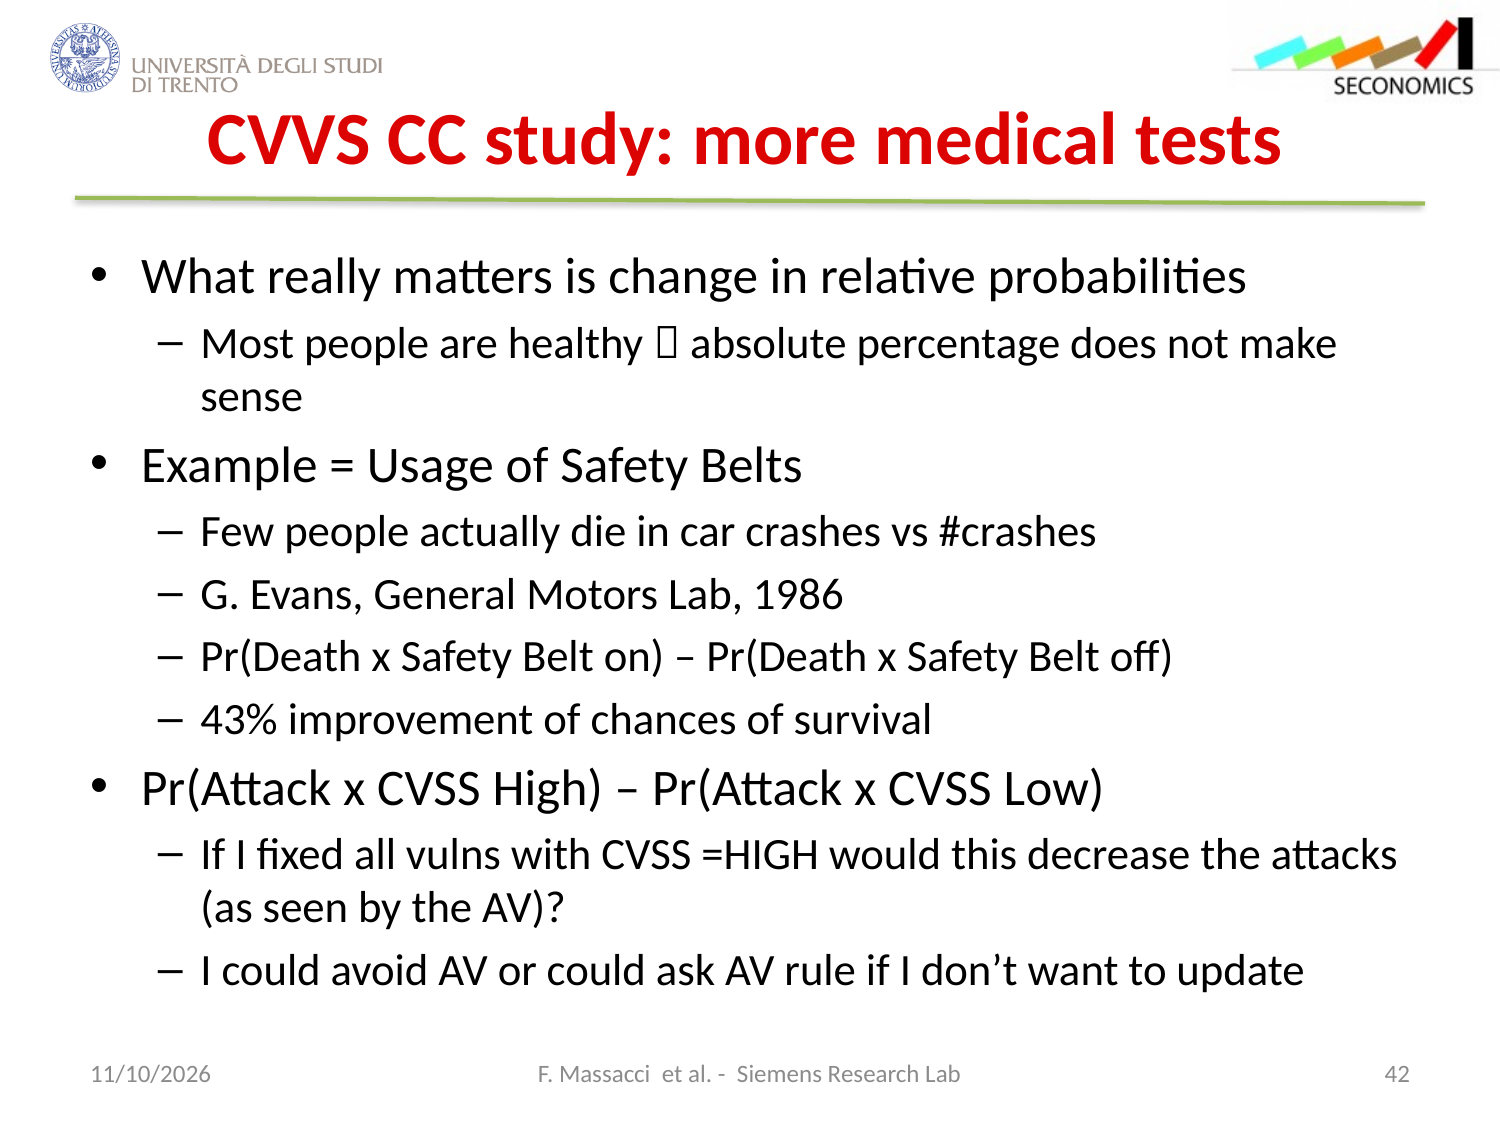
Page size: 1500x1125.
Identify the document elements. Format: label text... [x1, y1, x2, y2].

title CVVS CC study: more medical tests [165, 71, 1326, 198]
picture [1228, 0, 1500, 107]
footer F. Massacci et al. - Siemens Research Lab [512, 1042, 988, 1103]
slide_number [75, 1042, 425, 1103]
list What really matters is change in relative probabilities Most people are healthy  absolute percentage does not make sense Example = Usage of Safety Belts Few people actually die in car crashes vs #crashes G. Evans, General Motors Lab, 1986 Pr(Death x Safety Belt on) – Pr(Death x Safety Belt off) 43% improvement of chances of survival Pr(Attack x CVSS High) – Pr(Attack x CVSS Low) If I fixed all vulns with CVSS =HIGH would this decrease the attacks (as seen by the AV)? I could avoid AV or could ask AV rule if I don’t want to update [75, 235, 1425, 1005]
picture [43, 12, 405, 107]
slide_number 42 [1074, 1042, 1425, 1103]
